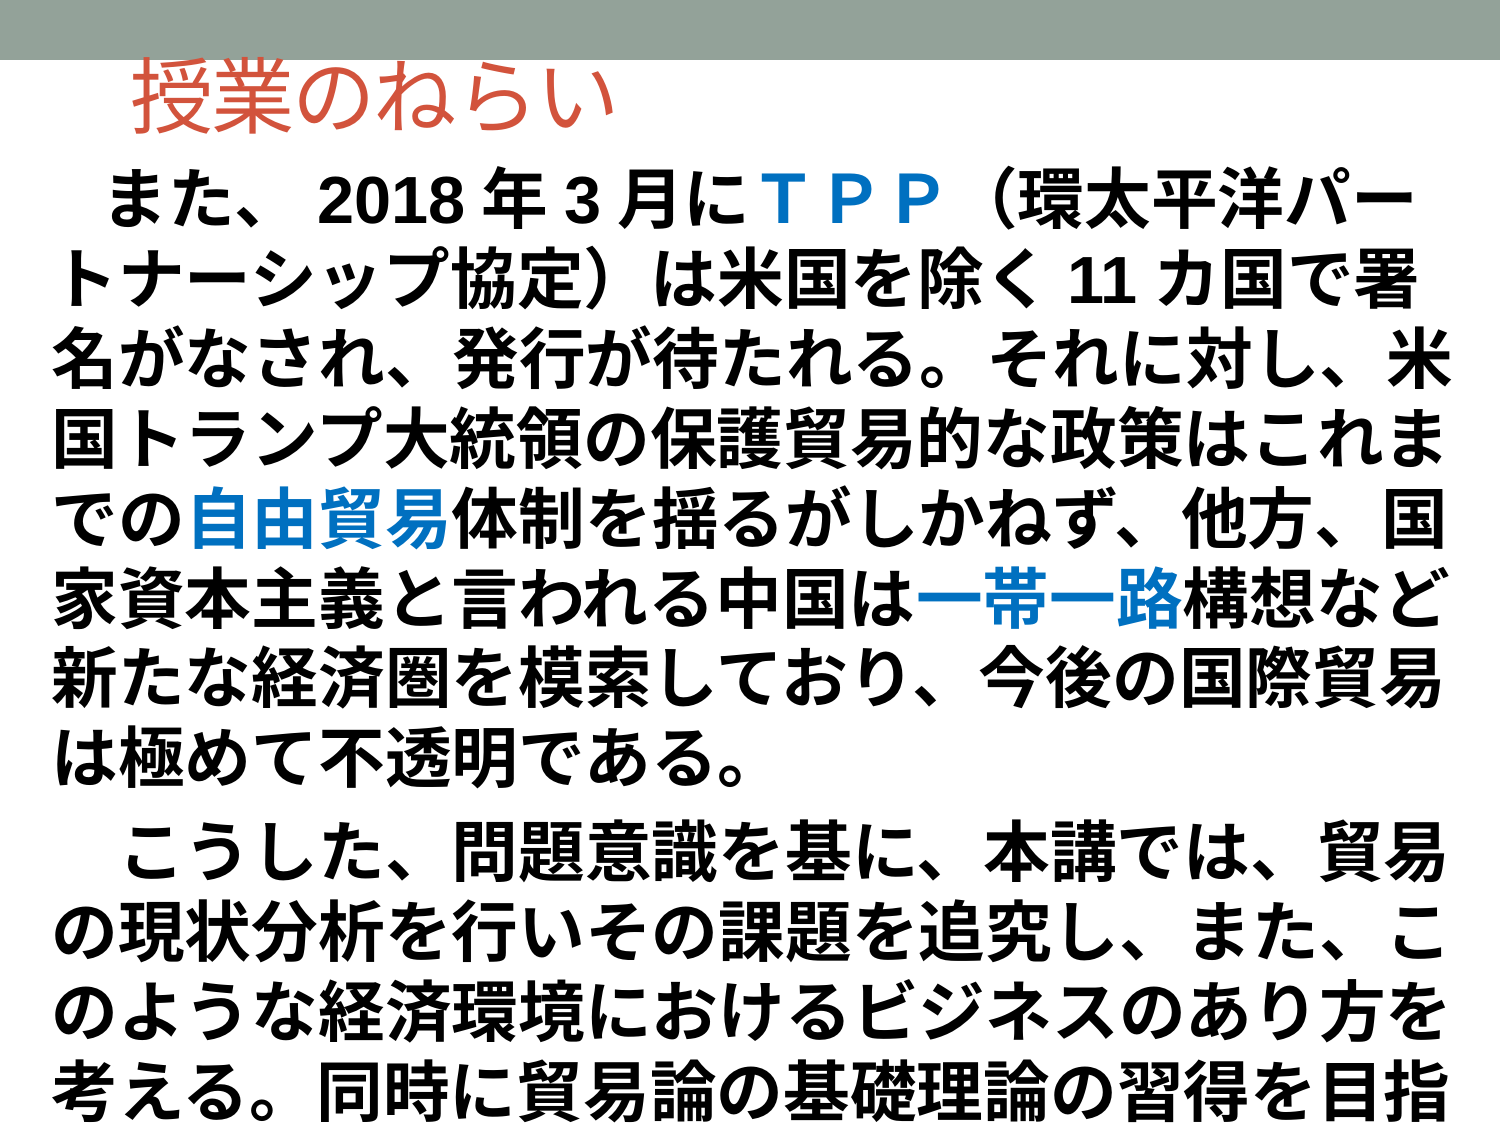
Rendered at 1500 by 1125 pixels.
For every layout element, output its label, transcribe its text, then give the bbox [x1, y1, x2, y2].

list また、2018年3月にＴＰＰ（環太平洋パートナーシップ協定）は米国を除く11カ国で署名がなされ、発行が待たれる。それに対し、米国トランプ大統領の保護貿易的な政策はこれまでの自由貿易体制を揺るがしかねず、他方、国家資本主義と言われる中国は一帯一路構想など新たな経済圏を模索しており、今後の国際貿易は極めて不透明である。 こうした、問題意識を基に、本講では、貿易の現状分析を行いその課題を追究し、また、このような経済環境におけるビジネスのあり方を考える。同時に貿易論の基礎理論の習得を目指す。 [17, 149, 1471, 937]
title 授業のねらい [76, 0, 1327, 149]
